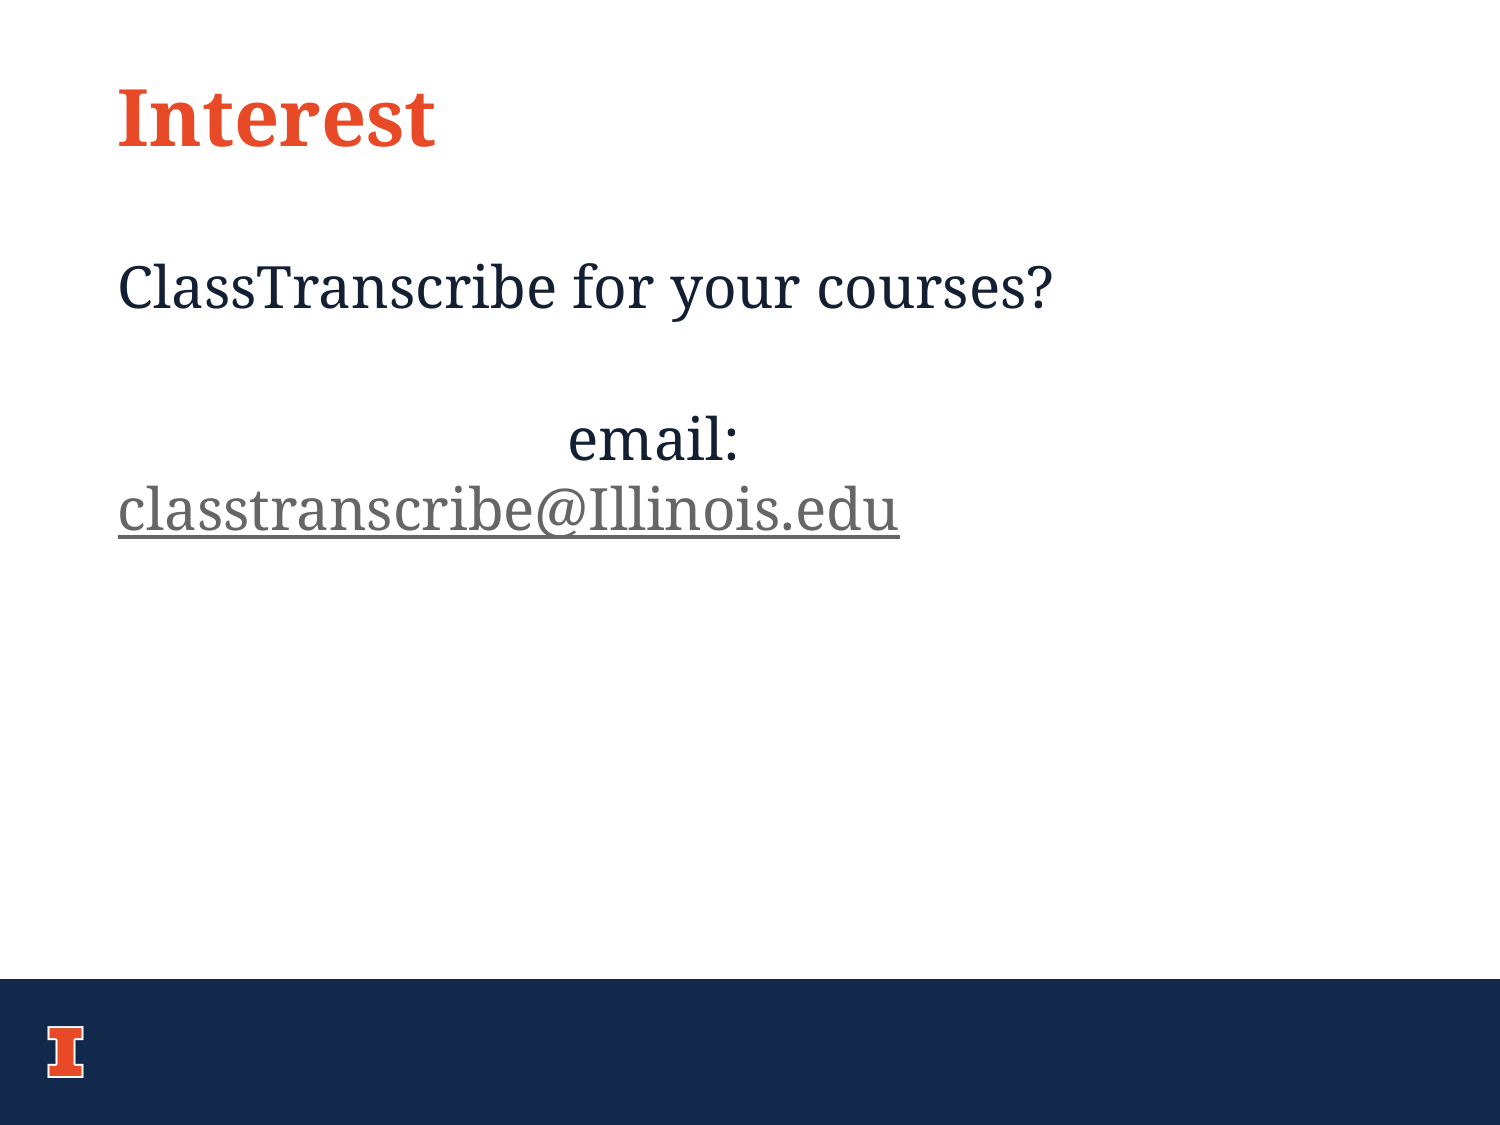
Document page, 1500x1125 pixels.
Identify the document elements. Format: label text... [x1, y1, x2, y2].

title Interest [103, 59, 1397, 194]
list ClassTranscribe for your courses? email: classtranscribe@Illinois.edu [103, 242, 1397, 925]
picture [0, 0, 1500, 1125]
